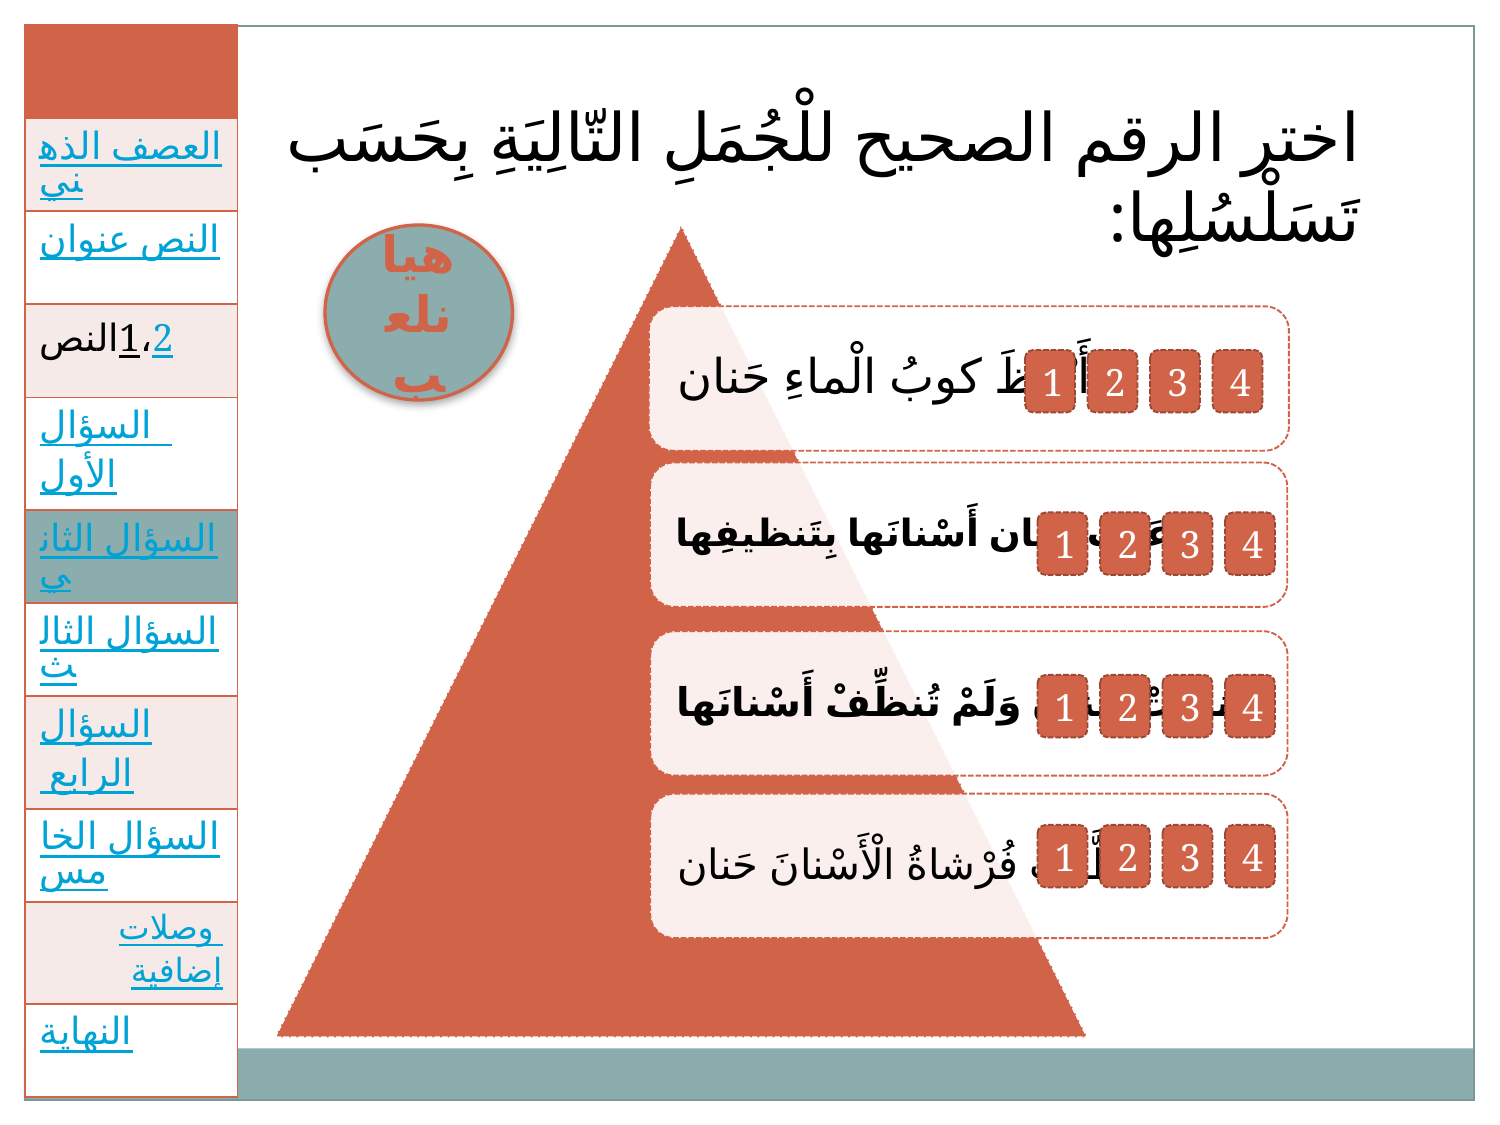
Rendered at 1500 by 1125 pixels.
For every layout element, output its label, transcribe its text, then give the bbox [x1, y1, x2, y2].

table_cell النص1،2 [26, 305, 237, 397]
table_cell السؤال الثالث [26, 604, 237, 695]
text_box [274, 224, 1313, 1038]
table_cell النهاية [26, 1005, 237, 1096]
table_cell السؤال الرابع [26, 697, 237, 808]
table_cell العصف الذهني [26, 119, 237, 210]
table_cell السؤال الخامس [26, 810, 237, 901]
table_header [26, 26, 237, 117]
text_box اختر الرقم الصحيح للْجُمَلِ التّالِيَةِ بِحَسَب تَسَلْسُلِها: [249, 87, 1375, 263]
table_cell وصلات إضافية [26, 903, 237, 1003]
table_cell السؤال الأول [26, 398, 237, 509]
table_cell السؤال الثاني [26, 511, 237, 602]
table_cell عنوان النص [26, 212, 237, 303]
